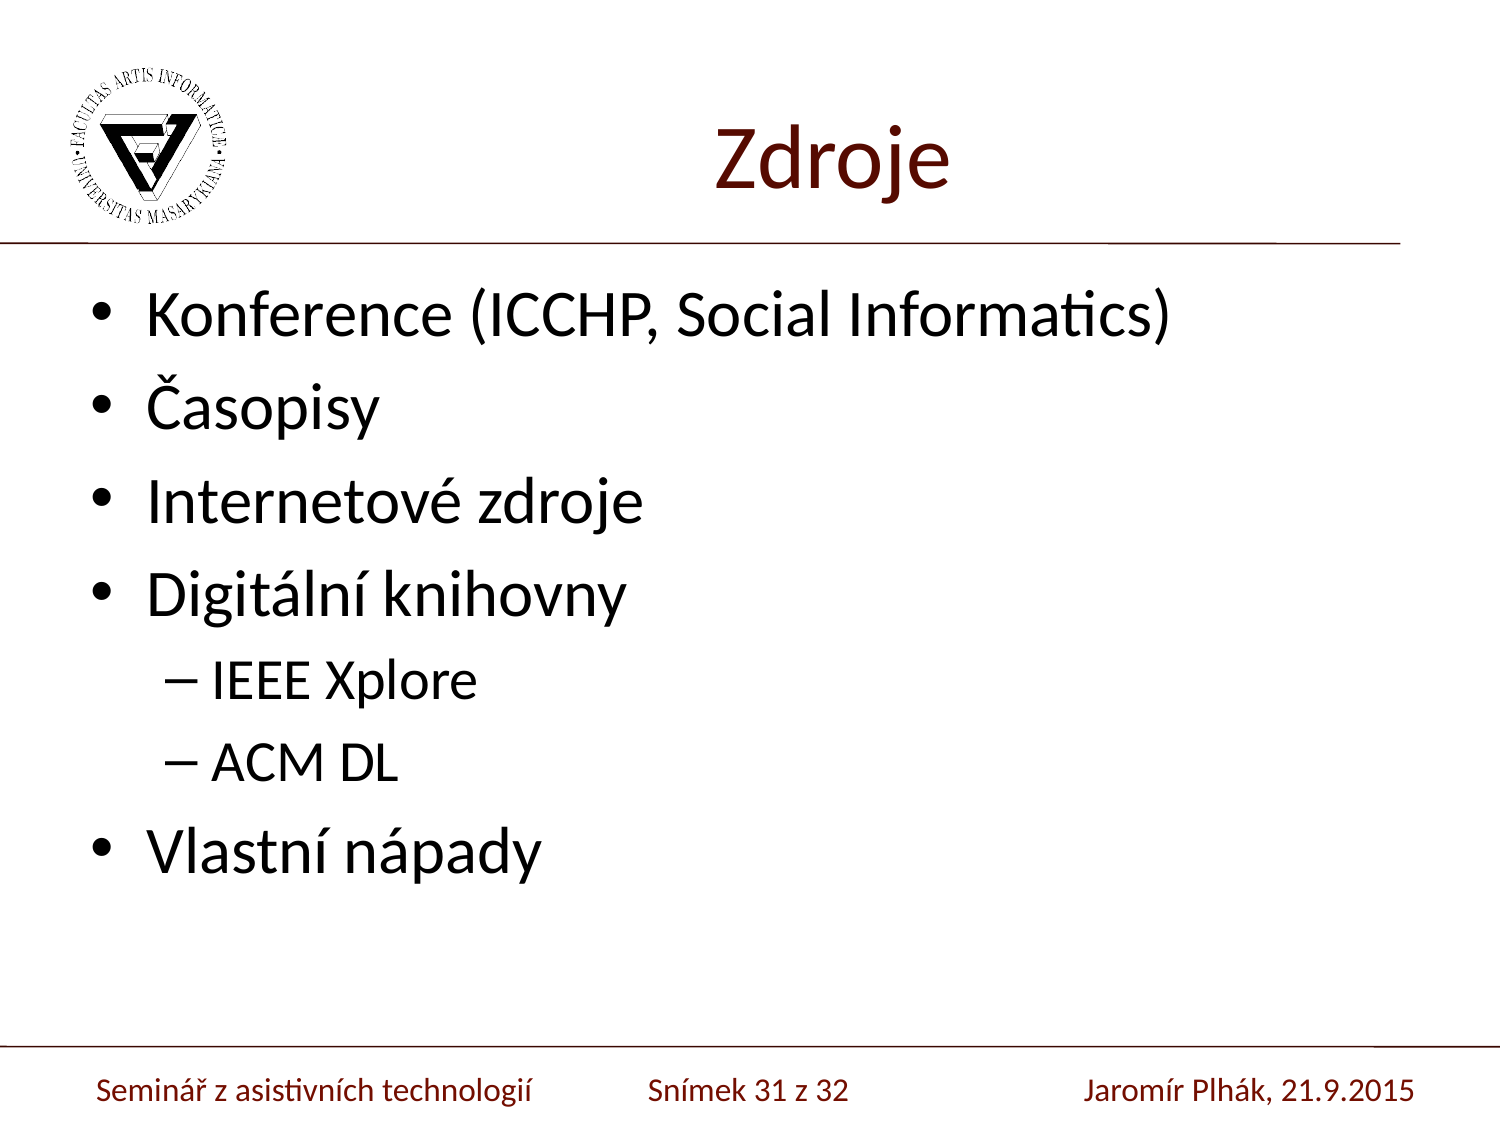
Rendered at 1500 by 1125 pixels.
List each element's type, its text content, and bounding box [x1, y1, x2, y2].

picture [70, 66, 231, 224]
list Konference (ICCHP, Social Informatics) Časopisy Internetové zdroje Digitální knihovny IEEE Xplore ACM DL Vlastní nápady [75, 262, 1425, 1005]
title Zdroje [242, 45, 1425, 233]
